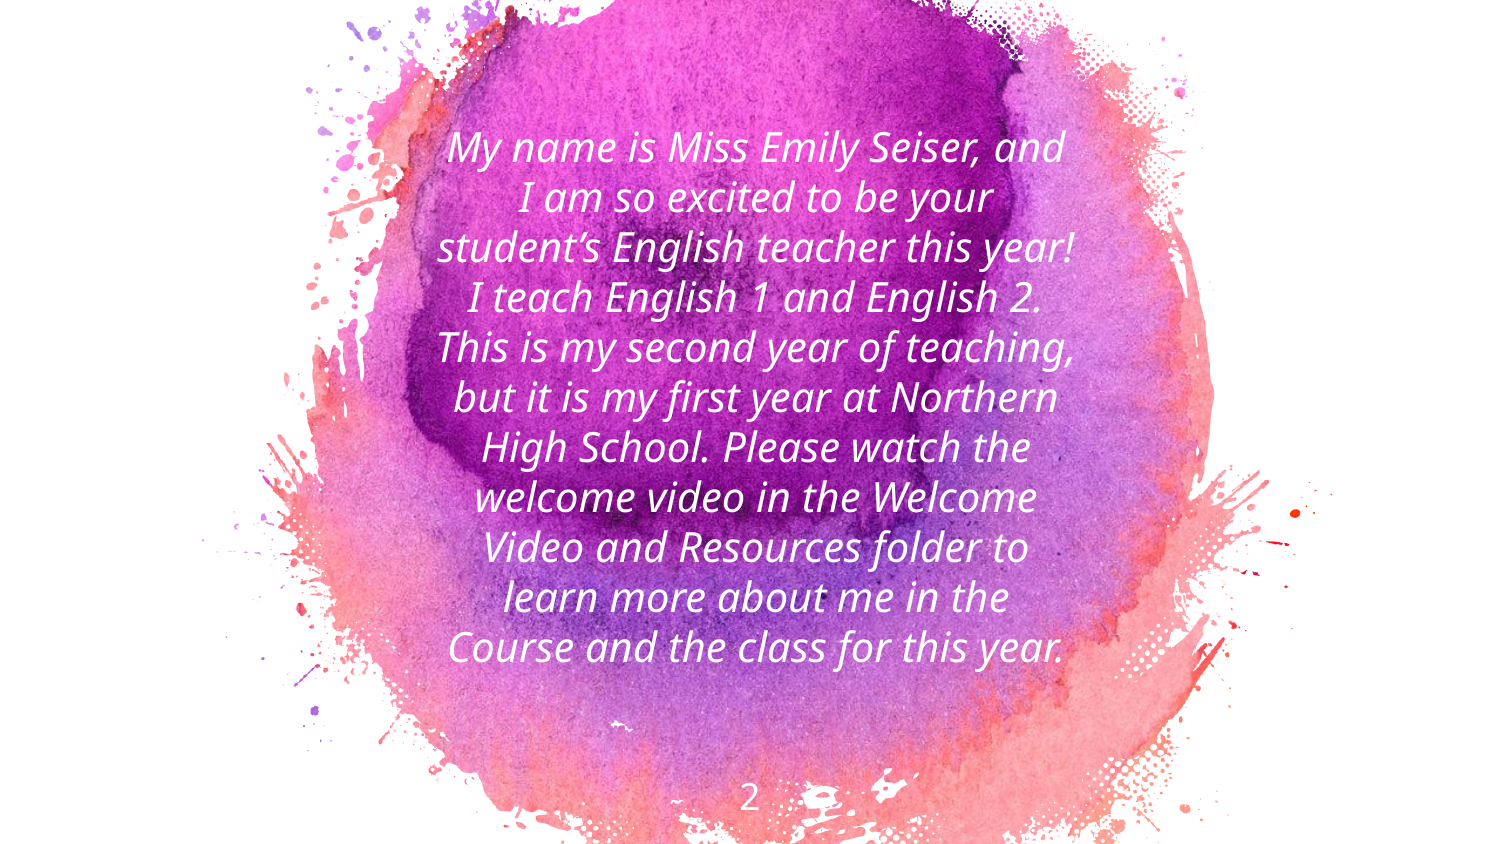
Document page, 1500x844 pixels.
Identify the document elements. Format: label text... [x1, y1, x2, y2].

slide_number 2 [705, 766, 795, 832]
list My name is Miss Emily Seiser, and I am so excited to be your student’s English teacher this year! I teach English 1 and English 2. This is my second year of teaching, but it is my first year at Northern High School. Please watch the welcome video in the Welcome Video and Resources folder to learn more about me in the Course and the class for this year. [407, 110, 1093, 681]
picture [0, 0, 1500, 844]
